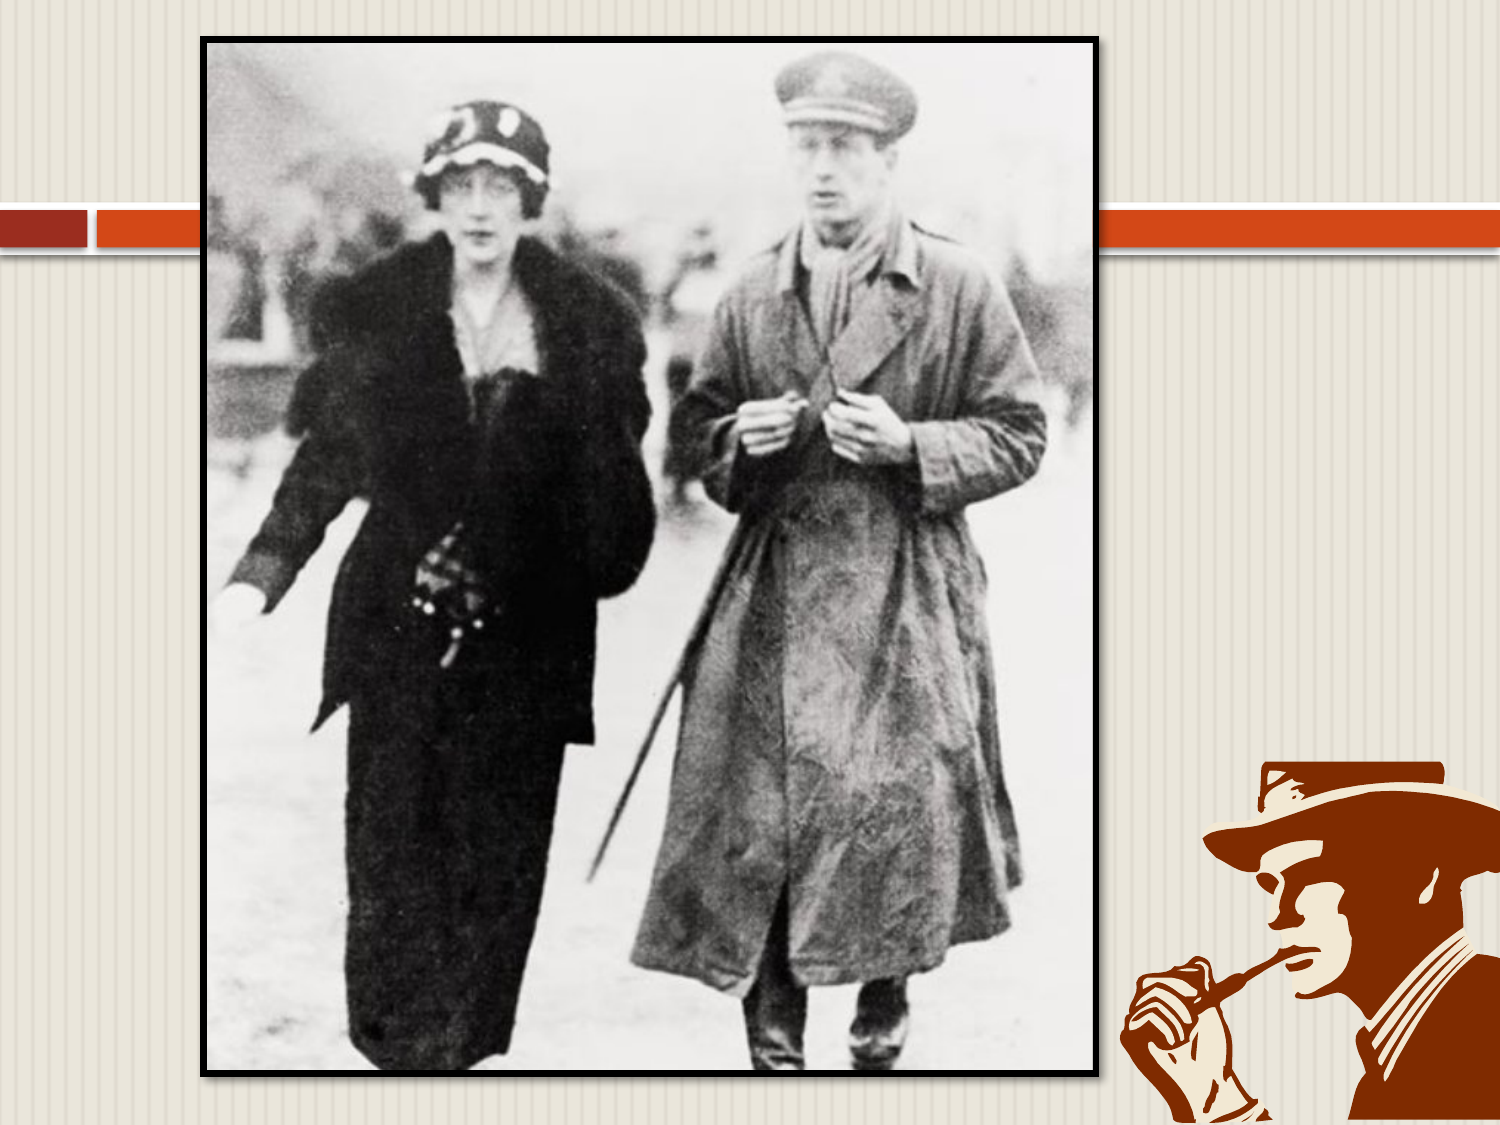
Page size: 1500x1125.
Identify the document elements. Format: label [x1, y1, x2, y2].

list [206, 42, 1093, 1071]
picture [1114, 761, 1500, 1125]
